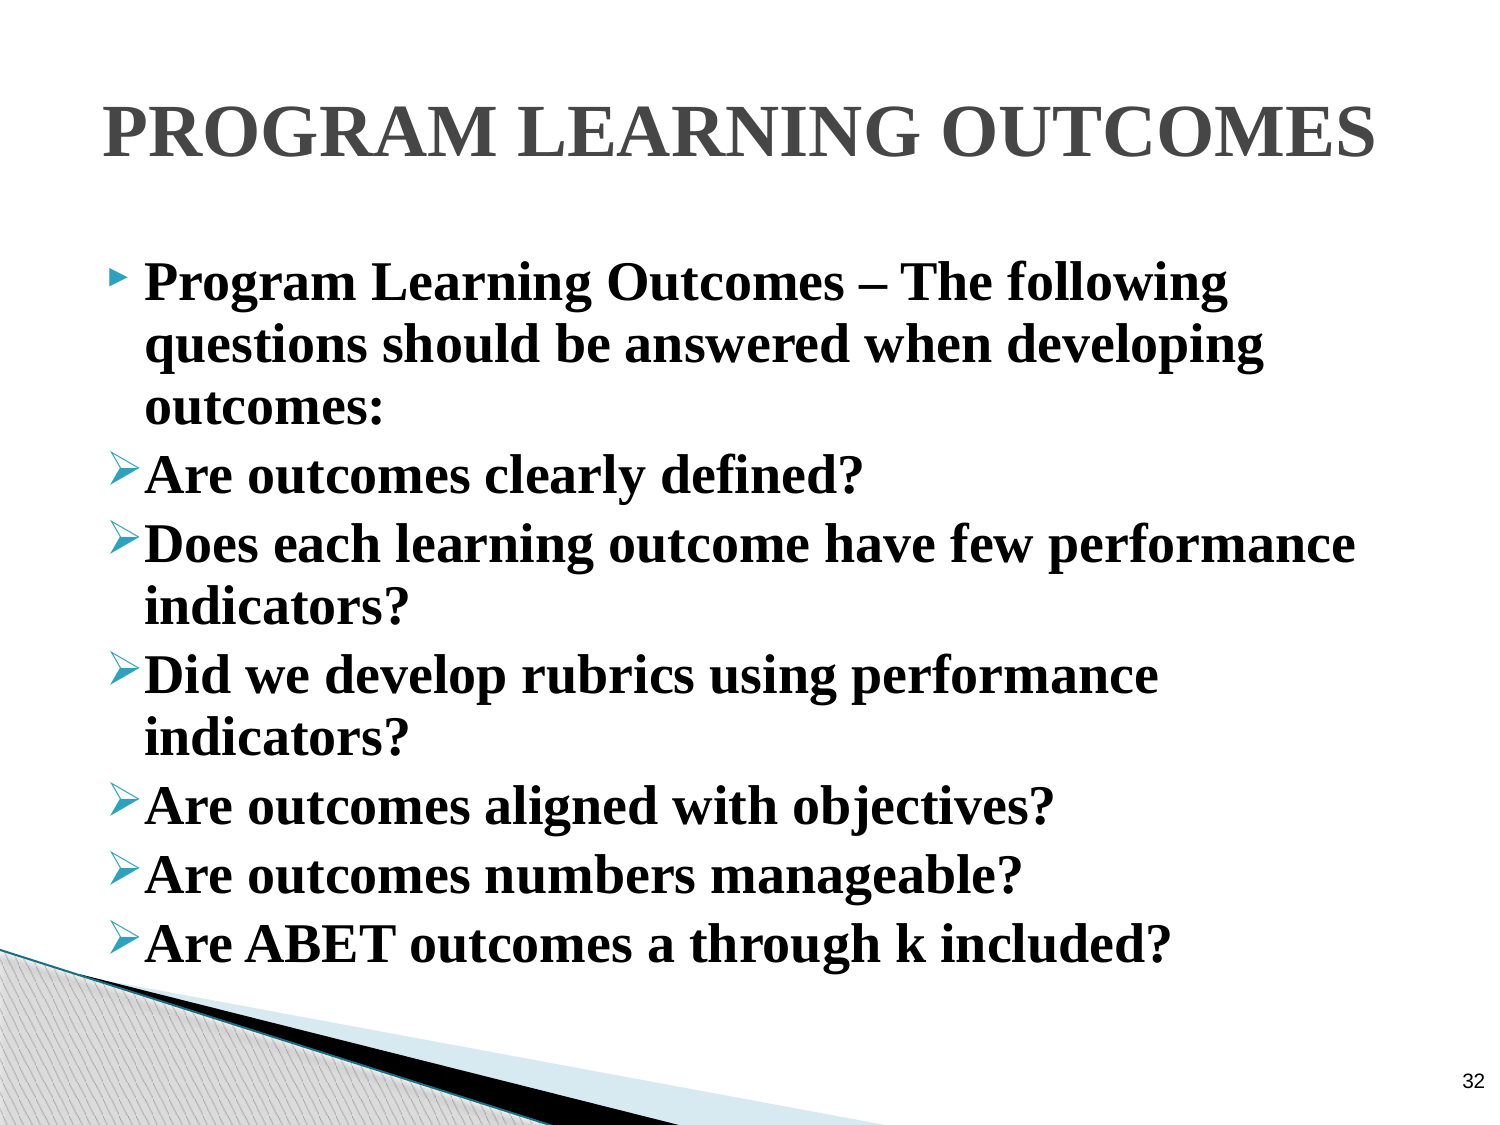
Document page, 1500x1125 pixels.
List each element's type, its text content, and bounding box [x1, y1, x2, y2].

slide_number 32 [1187, 1025, 1500, 1100]
title PROGRAM LEARNING OUTCOMES [0, 20, 1500, 233]
list Program Learning Outcomes – The following questions should be answered when developing outcomes: Are outcomes clearly defined? Does each learning outcome have few performance indicators? Did we develop rubrics using performance indicators? Are outcomes aligned with objectives? Are outcomes numbers manageable? Are ABET outcomes a through k included? [75, 243, 1425, 986]
